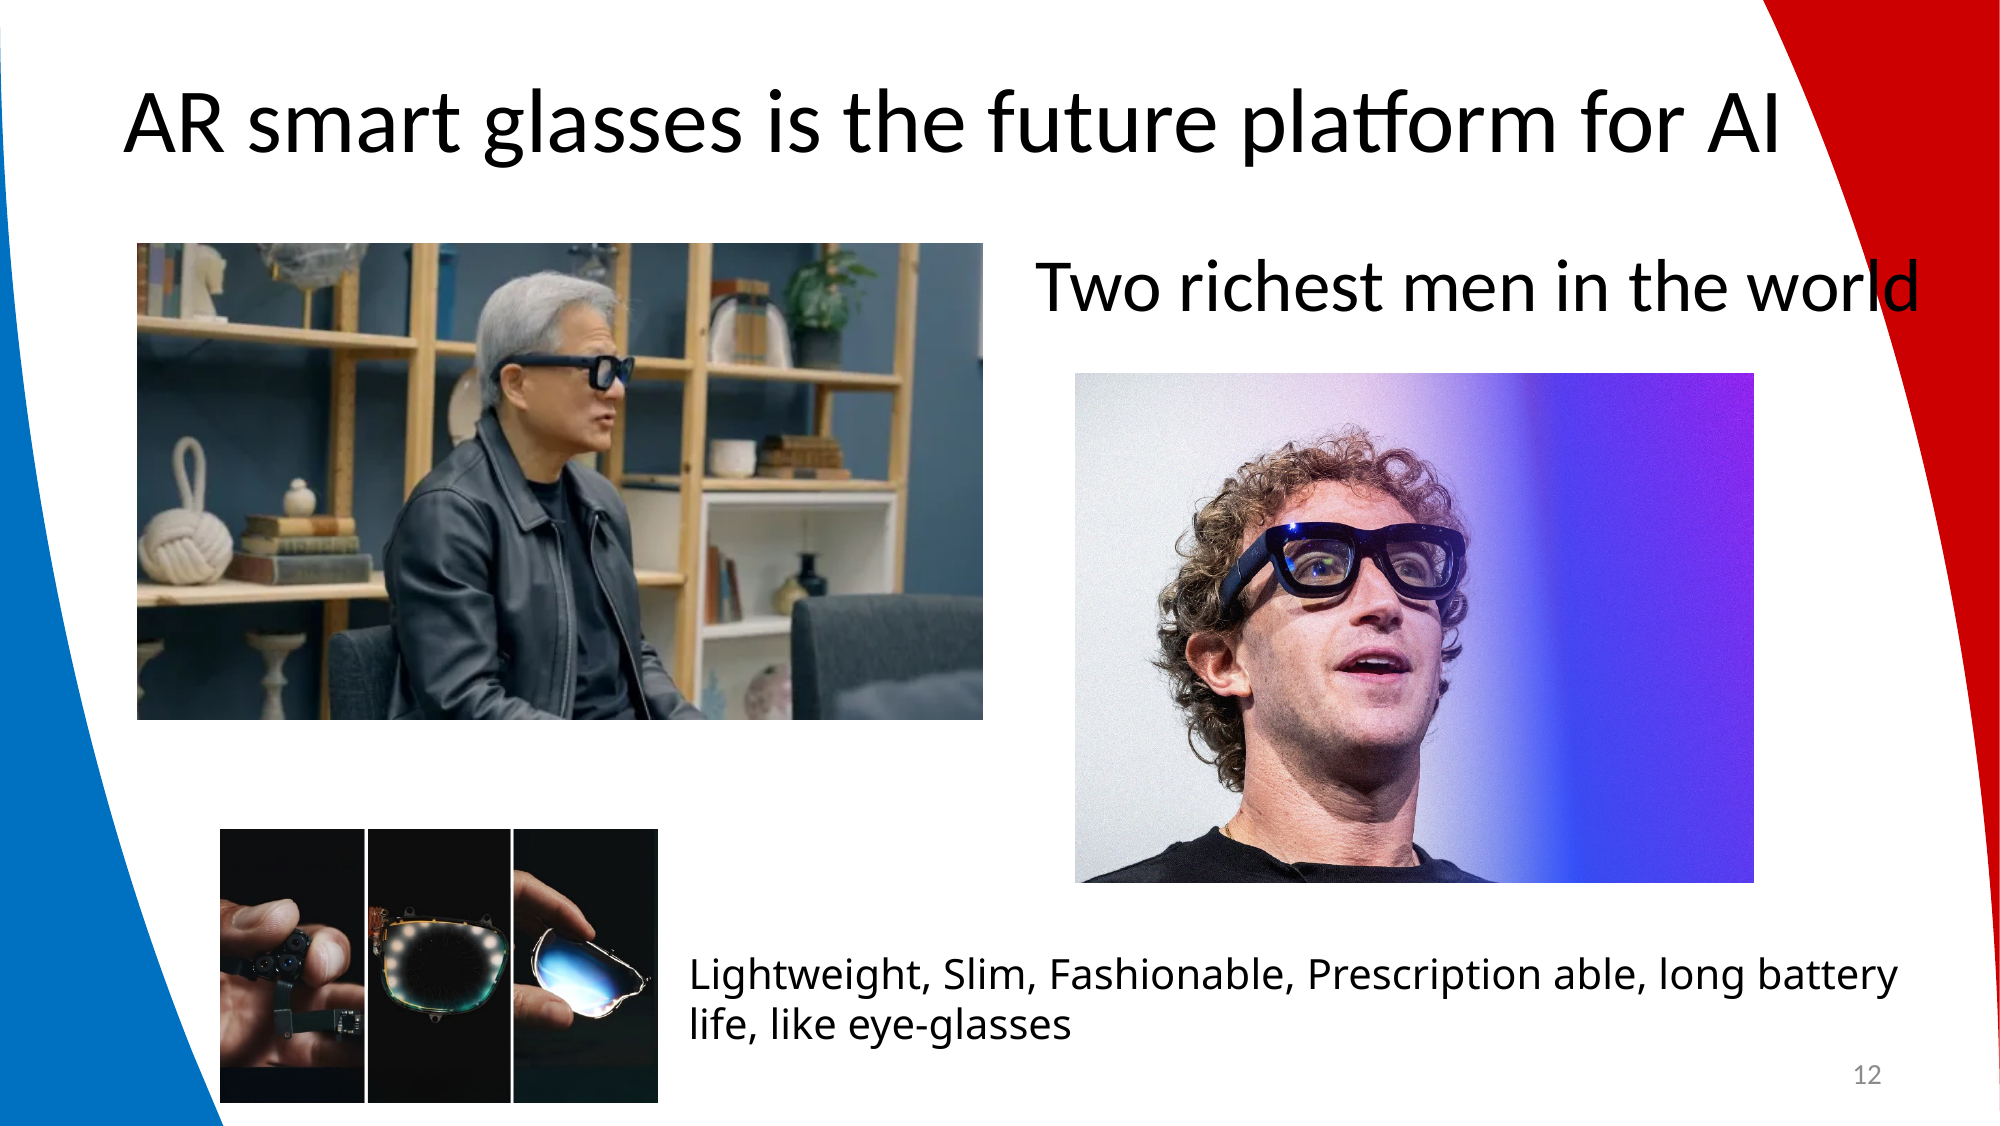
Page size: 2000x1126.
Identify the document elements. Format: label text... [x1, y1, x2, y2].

title AR smart glasses is the future platform for AI [54, 22, 1855, 210]
picture [220, 829, 658, 1104]
picture [137, 243, 983, 720]
picture [1074, 373, 1754, 884]
text_box Two richest men in the world [1021, 228, 1973, 334]
slide_number 11 [1433, 1056, 1900, 1103]
text_box Lightweight, Slim, Fashionable, Prescription able, long battery life, like eye-glasses [673, 940, 1957, 1056]
